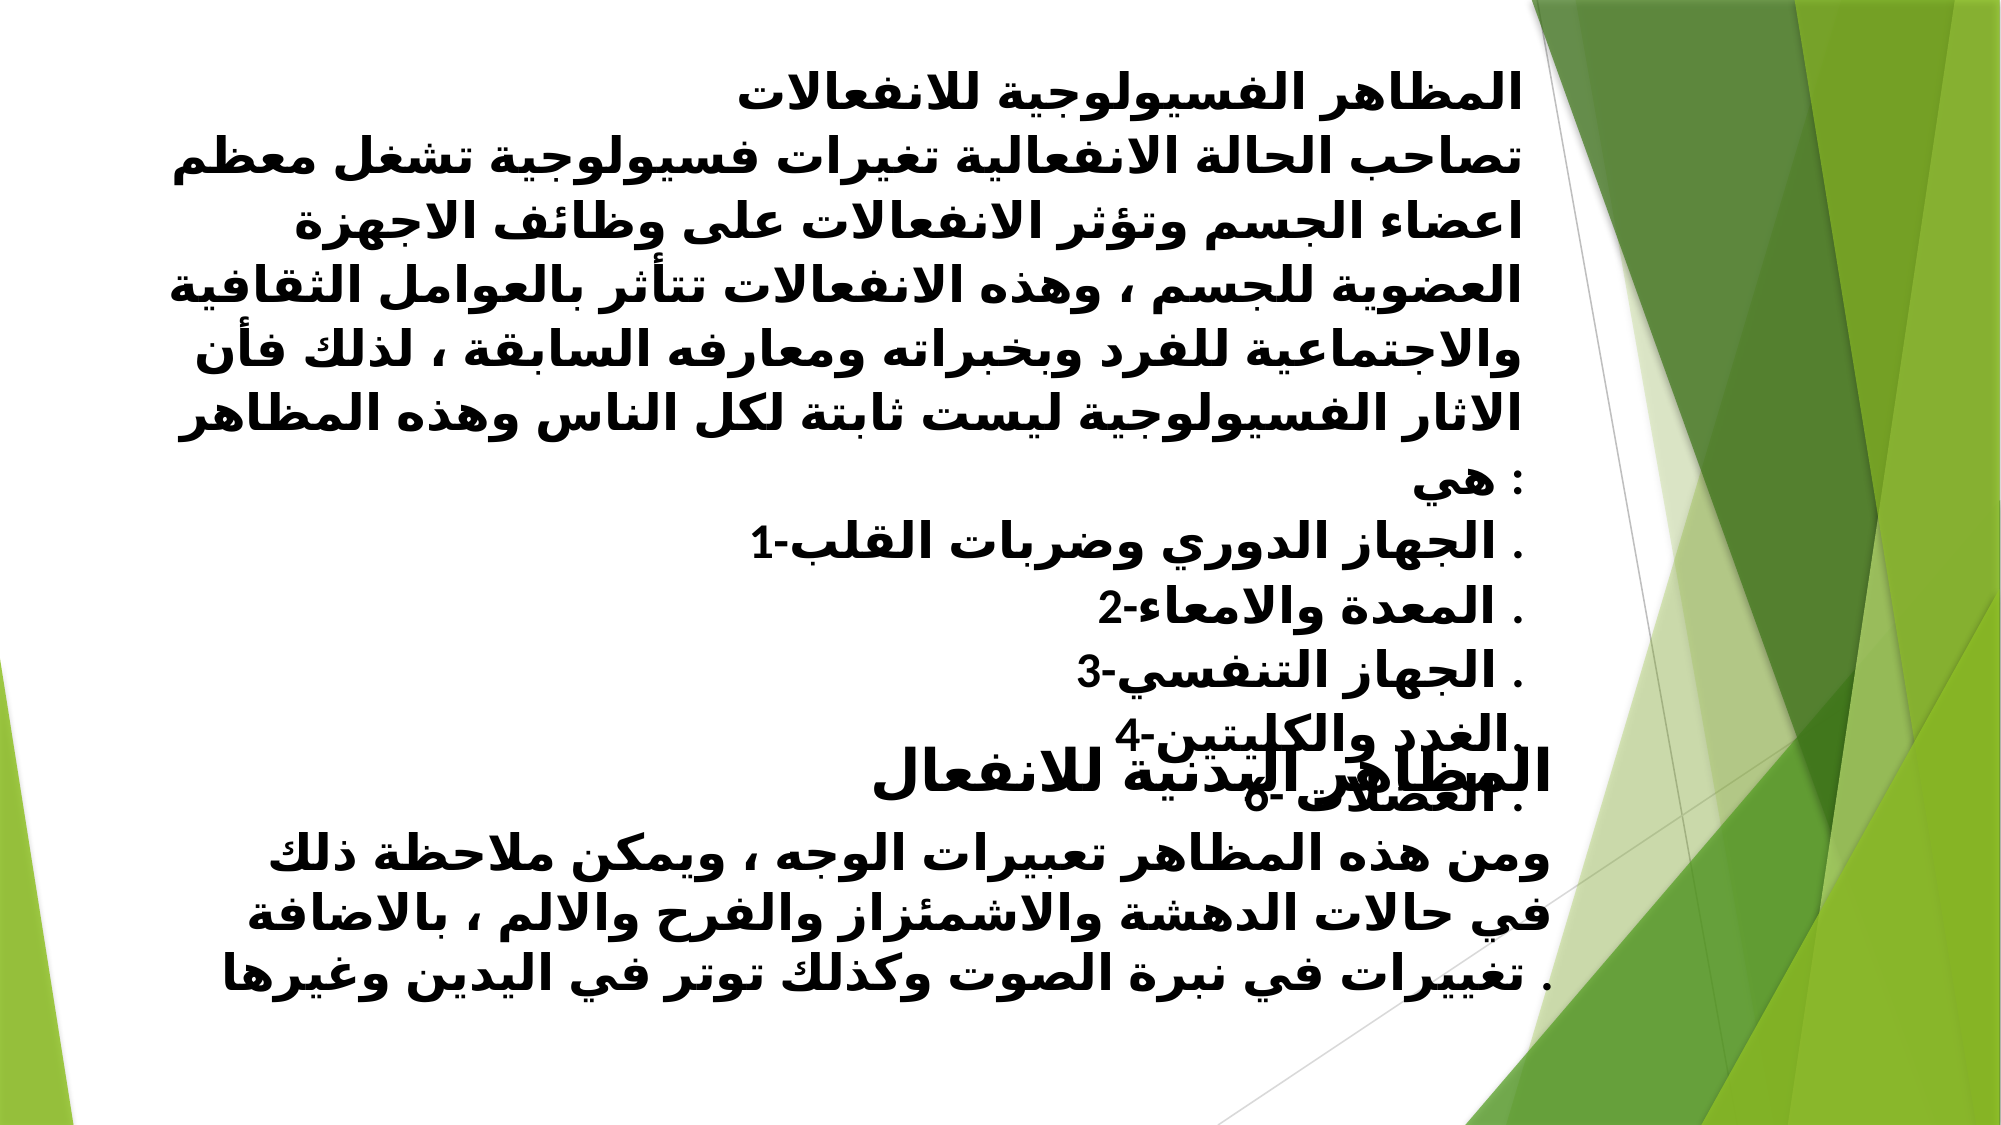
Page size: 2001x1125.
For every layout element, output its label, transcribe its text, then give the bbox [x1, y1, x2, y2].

text_box المظاهر الفسيولوجية للانفعالات تصاحب الحالة الانفعالية تغيرات فسيولوجية تشغل معظم اعضاء الجسم وتؤثر الانفعالات على وظائف الاجهزة العضوية للجسم ، وهذه الانفعالات تتأثر بالعوامل الثقافية والاجتماعية للفرد وبخبراته ومعارفه السابقة ، لذلك فأن الاثار الفسيولوجية ليست ثابتة لكل الناس وهذه المظاهر هي : 1-الجهاز الدوري وضربات القلب . 2-المعدة والامعاء . 3-الجهاز التنفسي . 4-الغدد والكليتين. 6- العضلات . [38, 0, 1540, 829]
text_box المظاهر البدنية للانفعال ومن هذه المظاهر تعبيرات الوجه ، ويمكن ملاحظة ذلك في حالات الدهشة والاشمئزاز والفرح والالم ، بالاضافة تغييرات في نبرة الصوت وكذلك توتر في اليدين وغيرها . [161, 656, 1569, 1008]
